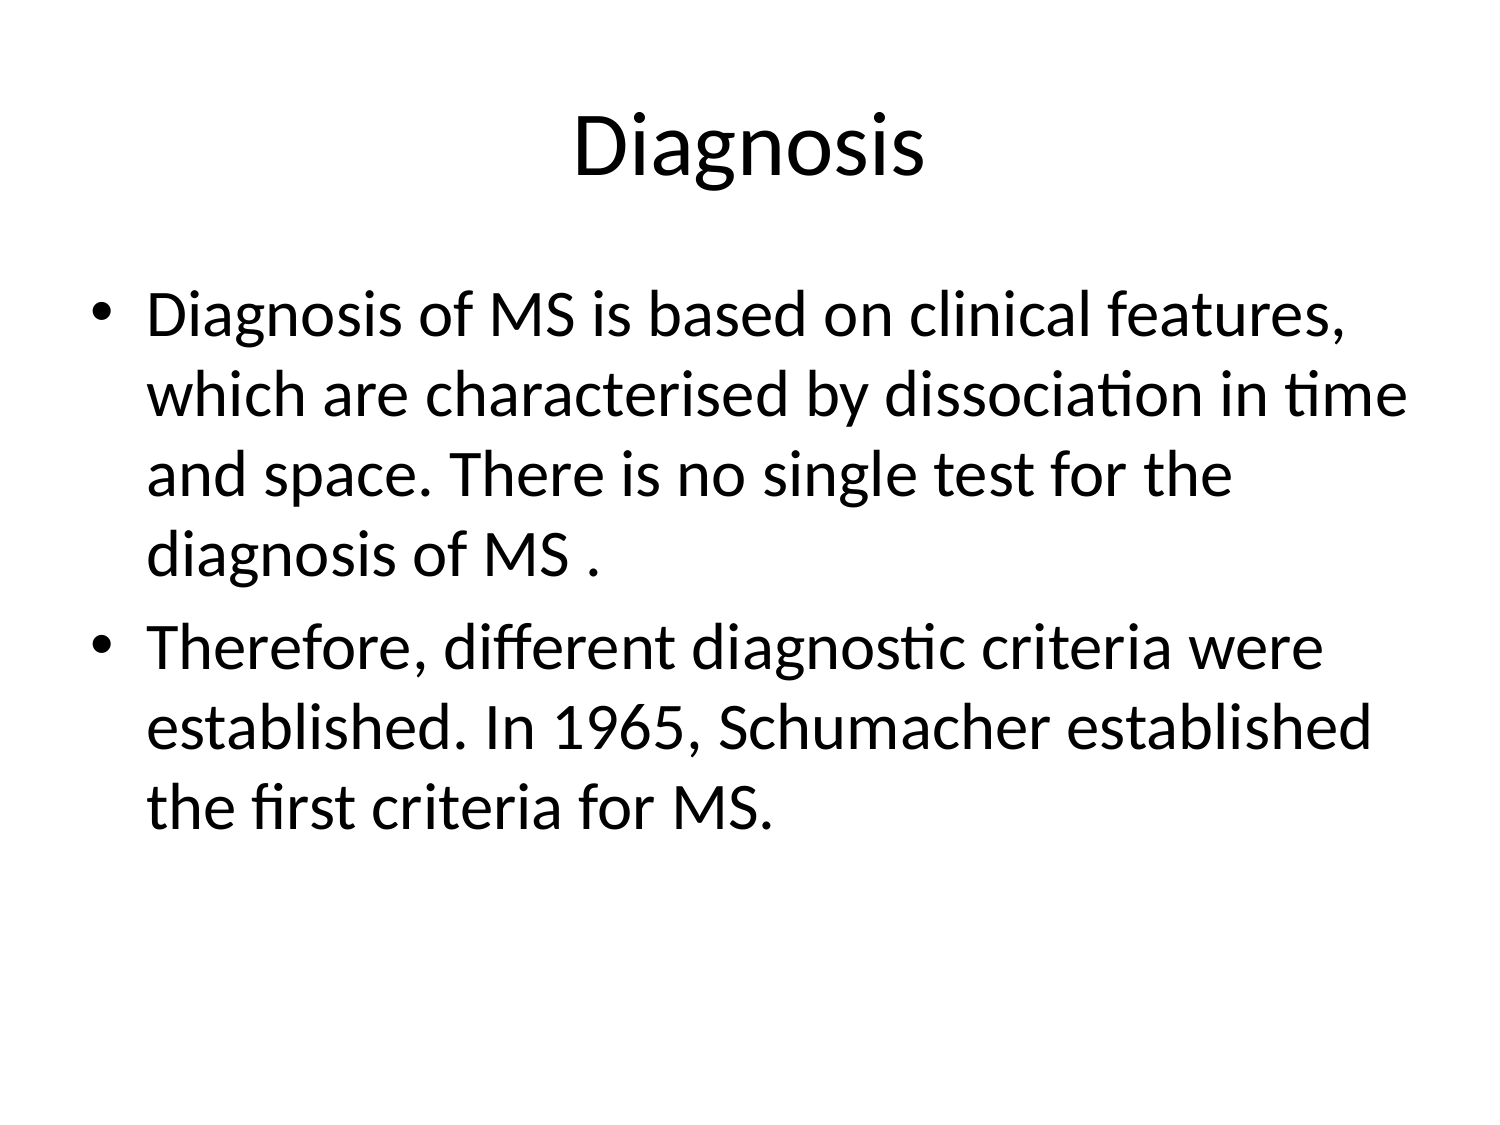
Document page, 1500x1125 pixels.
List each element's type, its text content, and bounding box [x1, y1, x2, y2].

title Diagnosis [75, 45, 1425, 233]
list Diagnosis of MS is based on clinical features, which are characterised by dissociation in time and space. There is no single test for the diagnosis of MS . Therefore, different diagnostic criteria were established. In 1965, Schumacher established the first criteria for MS. [75, 262, 1425, 1005]
